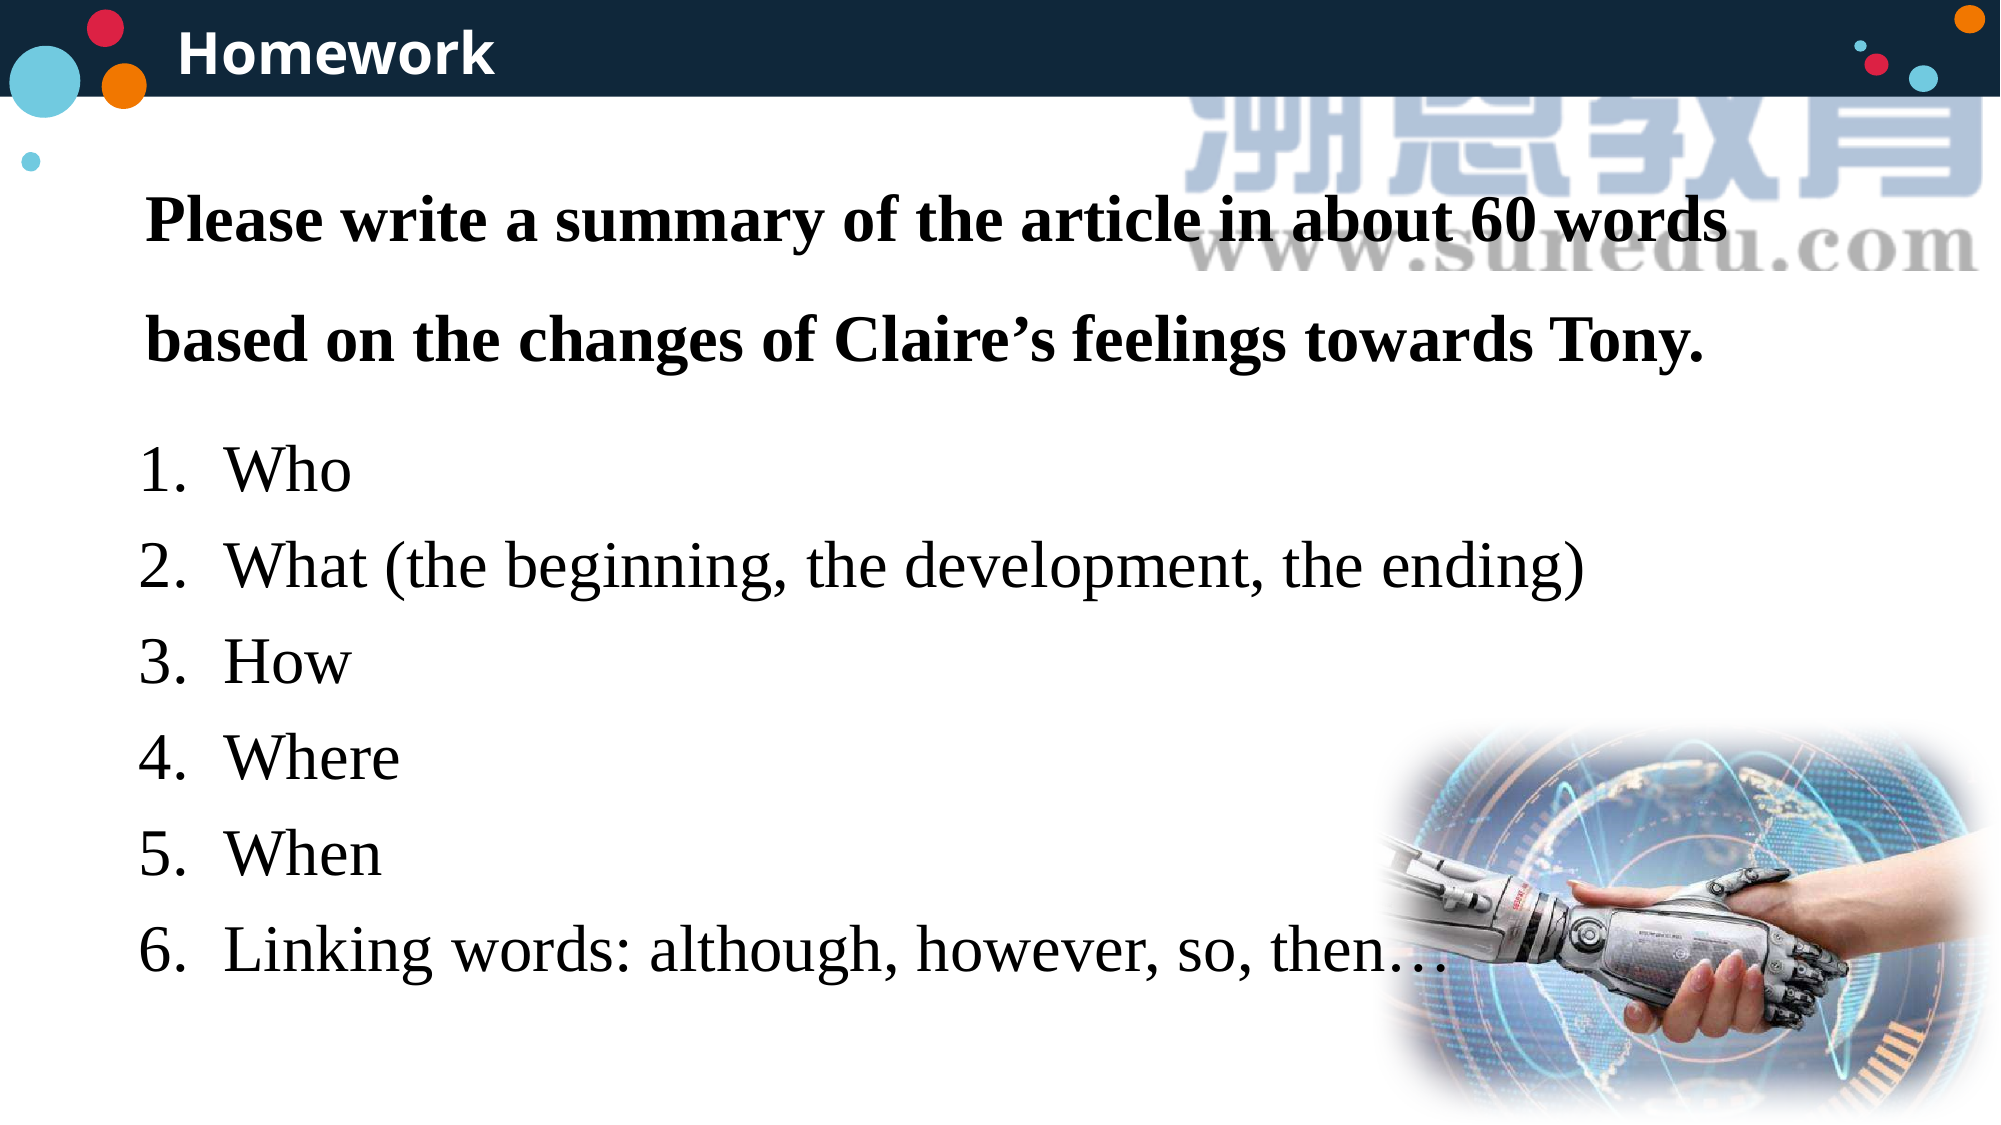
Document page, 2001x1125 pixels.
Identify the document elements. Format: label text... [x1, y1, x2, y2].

text_box Who What (the beginning, the development, the ending) How Where When Linking words: although, however, so, then… [124, 401, 1667, 992]
picture [1178, 97, 1983, 271]
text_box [1854, 4, 1986, 92]
picture [1371, 716, 2000, 1125]
text_box Please write a summary of the article in about 60 words based on the changes of Claire’s feelings towards Tony. [131, 127, 1924, 383]
text_box Homework [161, 11, 529, 99]
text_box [7, 1, 138, 183]
text_box [0, 0, 2000, 97]
